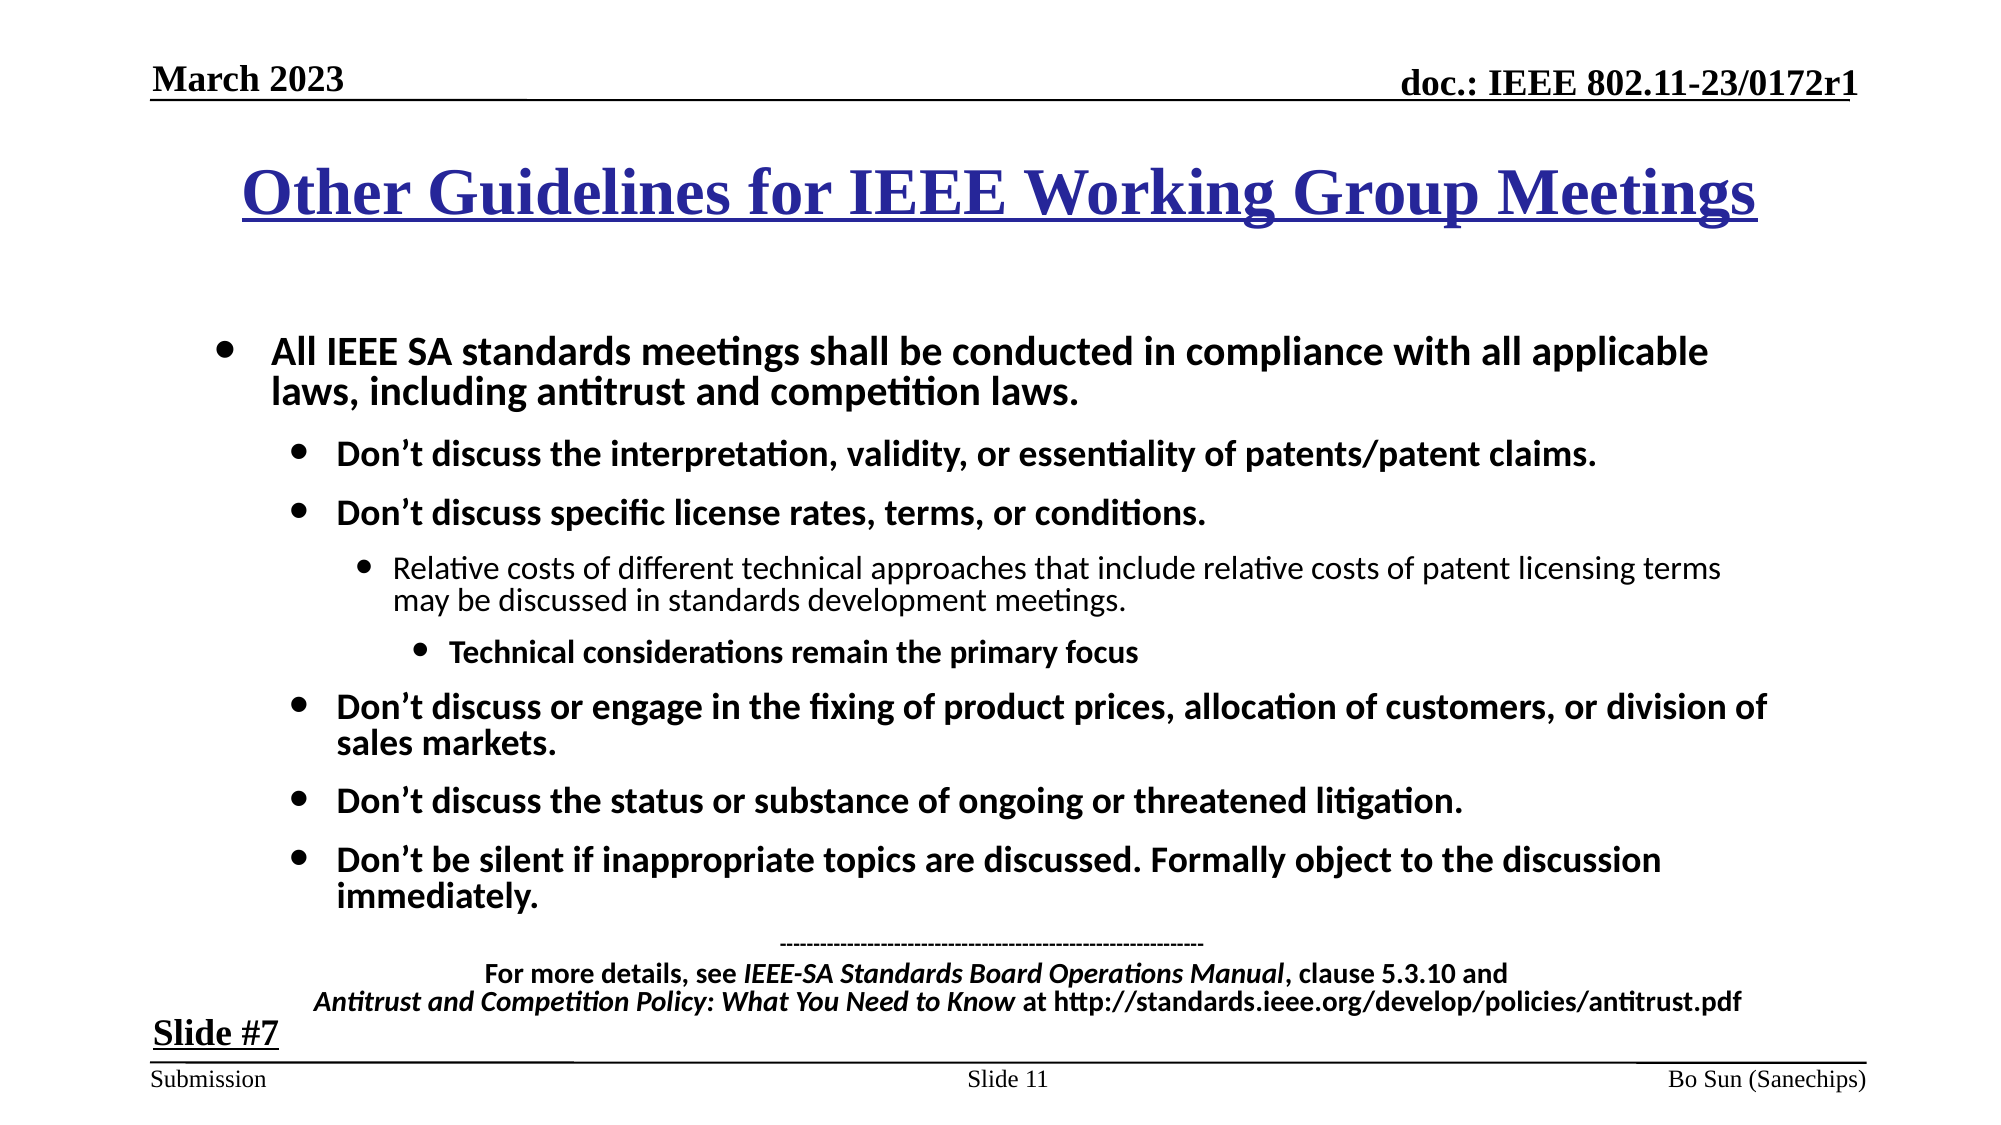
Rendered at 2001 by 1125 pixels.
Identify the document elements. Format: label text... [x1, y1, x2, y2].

slide_number Slide 11 [949, 1061, 1067, 1123]
footer Bo Sun (Sanechips) [1169, 1061, 1867, 1093]
text_box Slide #7 [138, 1000, 295, 1061]
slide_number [152, 54, 563, 100]
text_box Other Guidelines for IEEE Working Group Meetings [200, 100, 1800, 276]
text_box All IEEE SA standards meetings shall be conducted in compliance with all applicable laws, including antitrust and competition laws. Don’t discuss the interpretation, validity, or essentiality of patents/patent claims. Don’t discuss specific license rates, terms, or conditions. Relative costs of different technical approaches that include relative costs of patent licensing terms may be discussed in standards development meetings. Technical considerations remain the primary focus Don’t discuss or engage in the fixing of product prices, allocation of customers, or division of sales markets. Don’t discuss the status or substance of ongoing or threatened litigation. Don’t be silent if inappropriate topics are discussed. Formally object to the discussion immediately. --------------------------------------------------------------- For more details, see IEEE-SA Standards Board Operations Manual, clause 5.3.10 and Antitrust and Competition Policy: What You Need to Know at http://standards.ieee.org/develop/policies/antitrust.pdf [200, 300, 1800, 1050]
